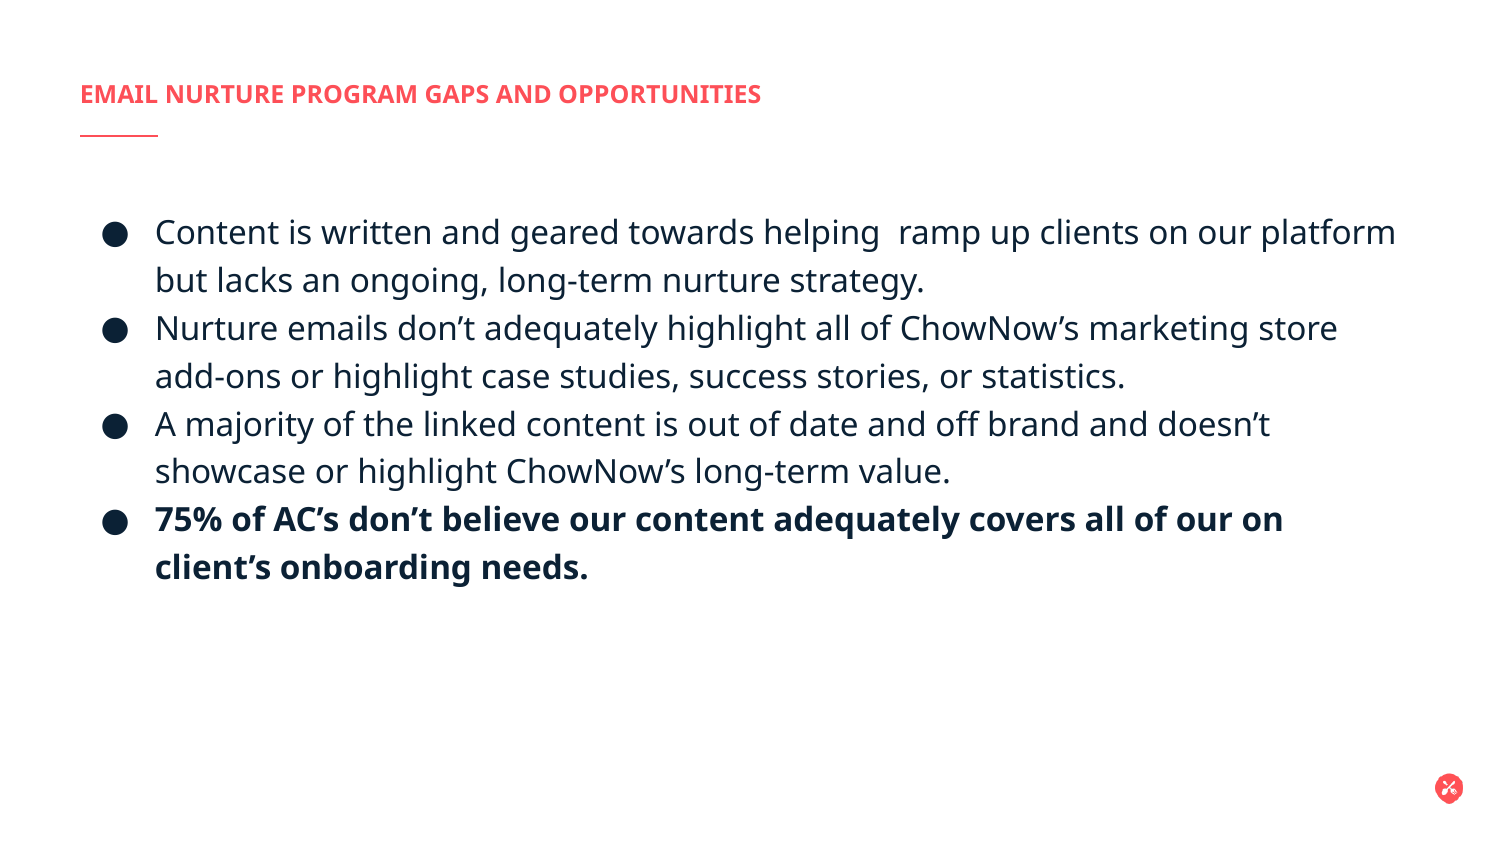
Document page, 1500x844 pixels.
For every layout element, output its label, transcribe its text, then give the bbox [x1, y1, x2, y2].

picture [1434, 773, 1463, 805]
title Content is written and geared towards helping ramp up clients on our platform but lacks an ongoing, long-term nurture strategy. Nurture emails don’t adequately highlight all of ChowNow’s marketing store add-ons or highlight case studies, success stories, or statistics. A majority of the linked content is out of date and off brand and doesn’t showcase or highlight ChowNow’s long-term value. 75% of AC’s don’t believe our content adequately covers all of our on client’s onboarding needs. [64, 188, 1416, 817]
title EMAIL NURTURE PROGRAM GAPS AND OPPORTUNITIES [64, 63, 1436, 114]
